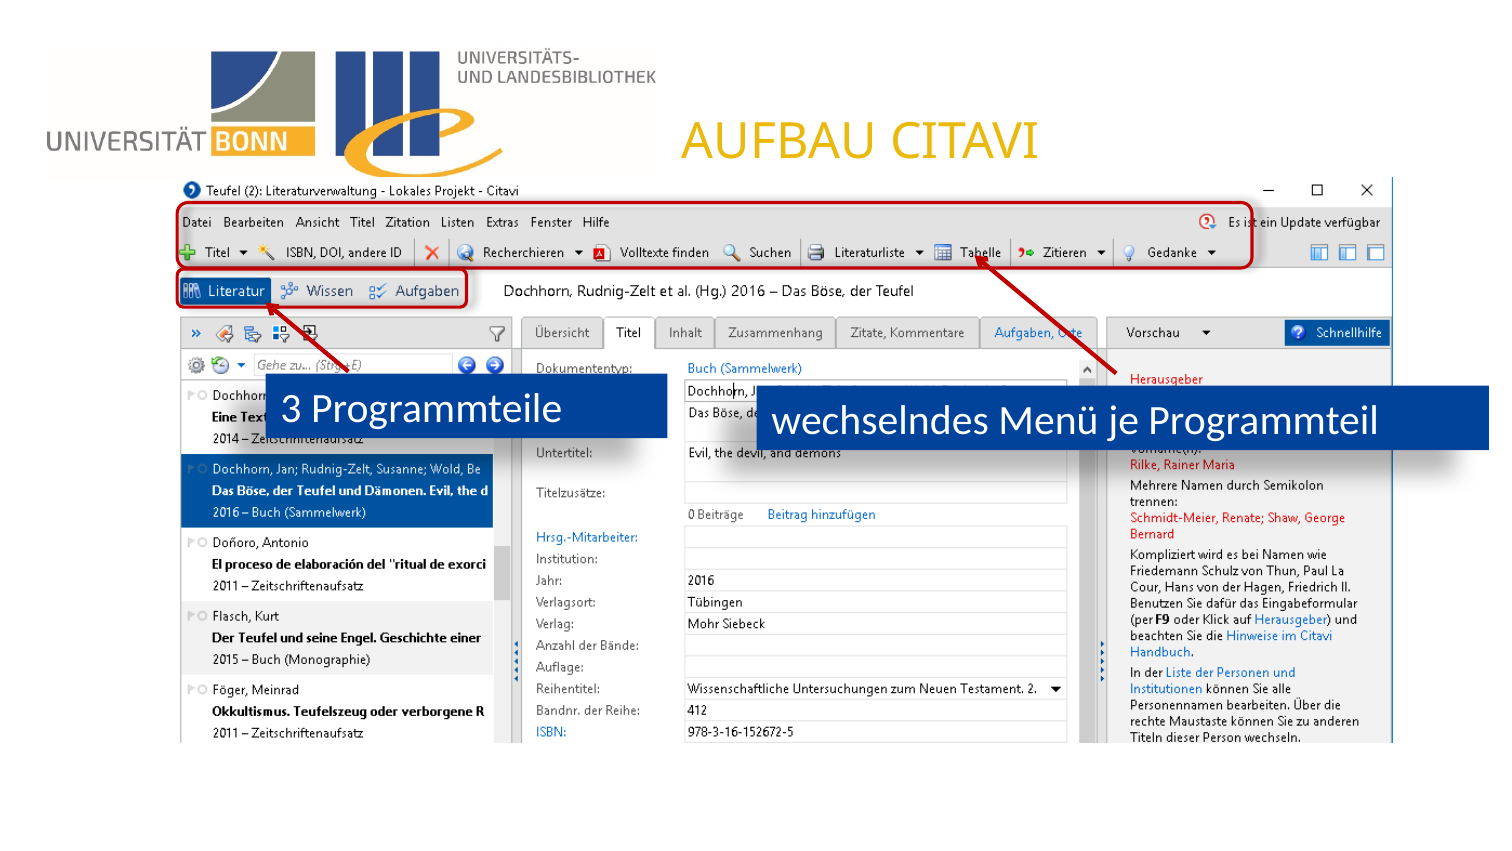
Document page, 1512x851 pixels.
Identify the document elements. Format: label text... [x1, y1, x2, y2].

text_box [974, 255, 1117, 374]
picture [47, 47, 1394, 744]
text_box Aufbau Citavi [681, 47, 1489, 154]
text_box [265, 302, 349, 372]
text_box wechselndes Menü je Programmteil [1399, 385, 1489, 451]
